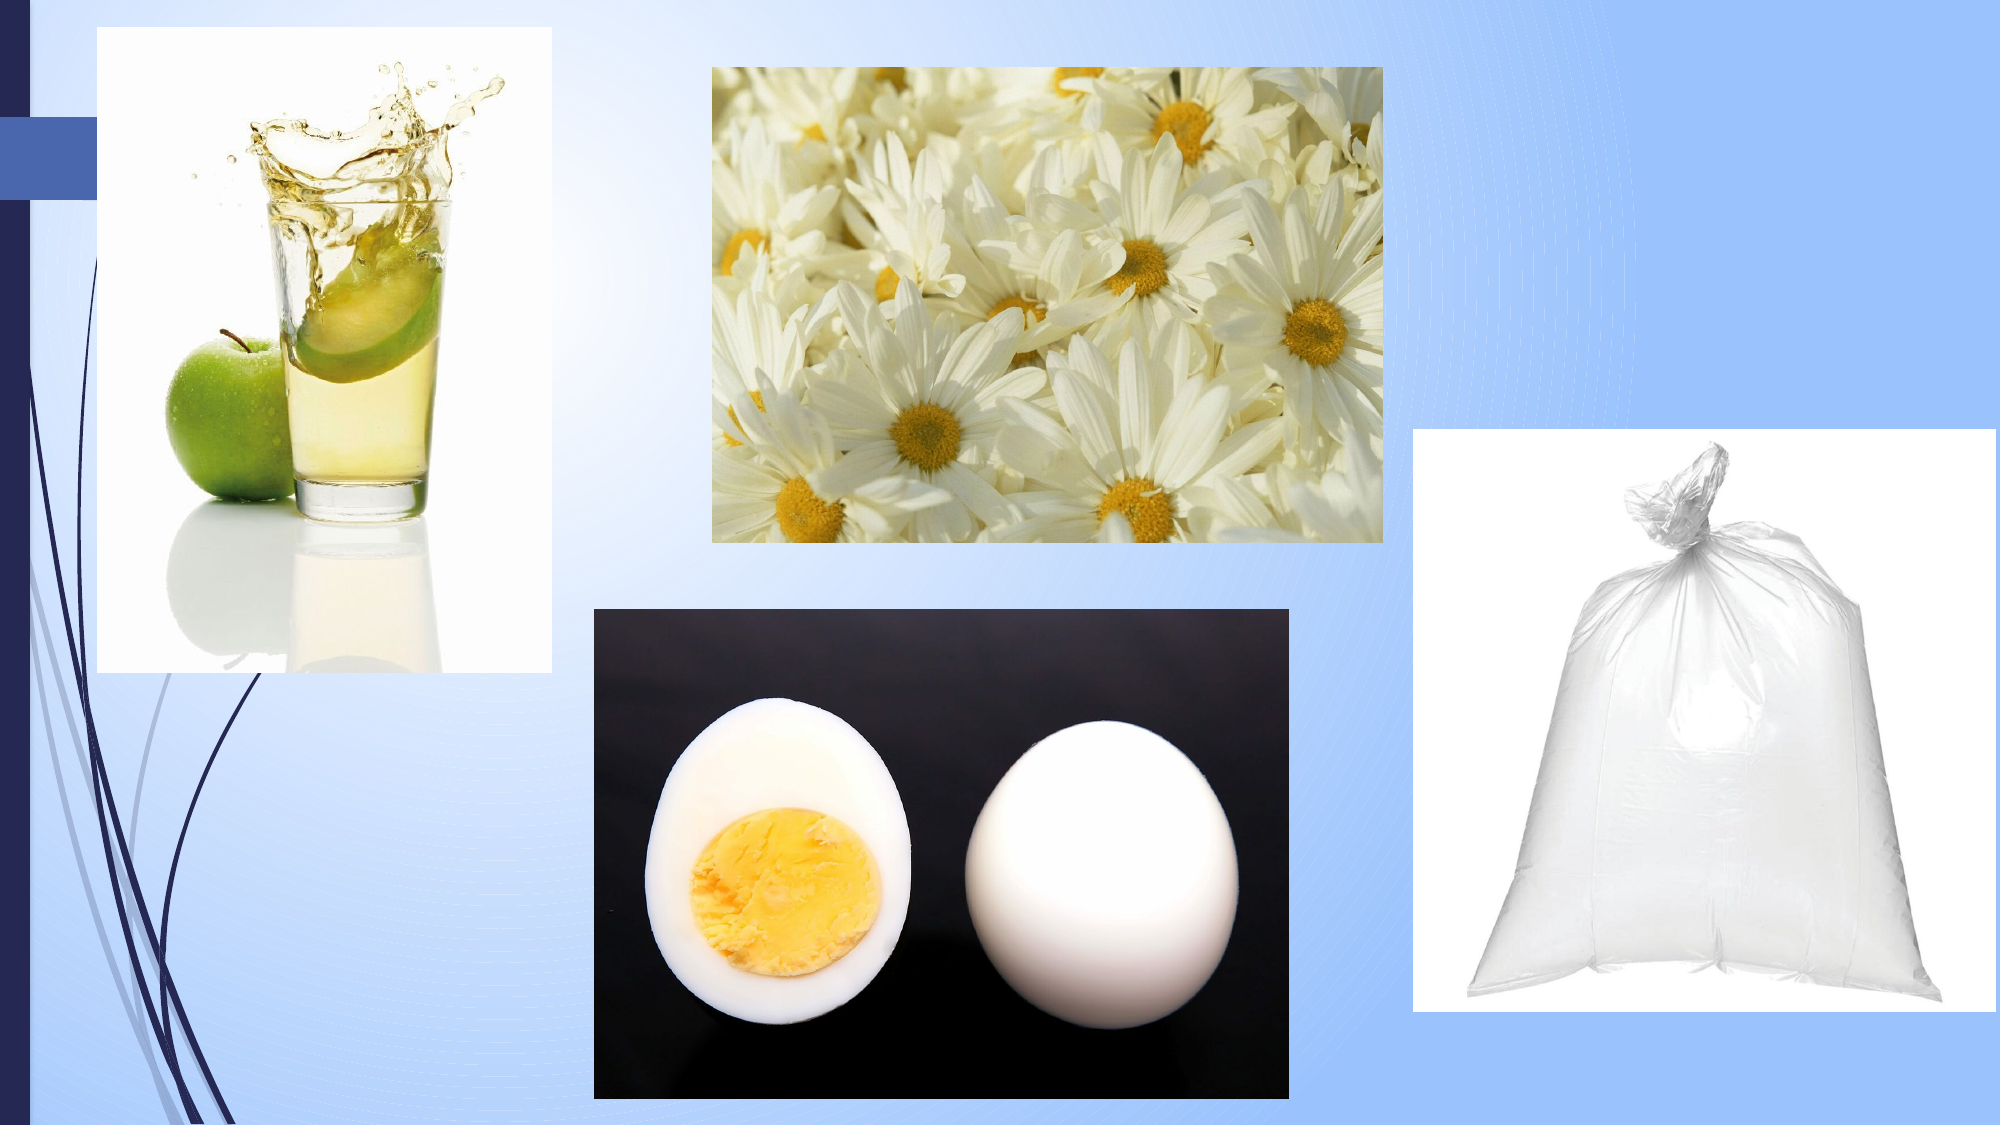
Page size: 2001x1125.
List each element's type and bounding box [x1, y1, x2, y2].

picture [712, 67, 1383, 543]
picture [97, 26, 552, 674]
picture [593, 608, 1289, 1099]
list [1412, 429, 1996, 1012]
